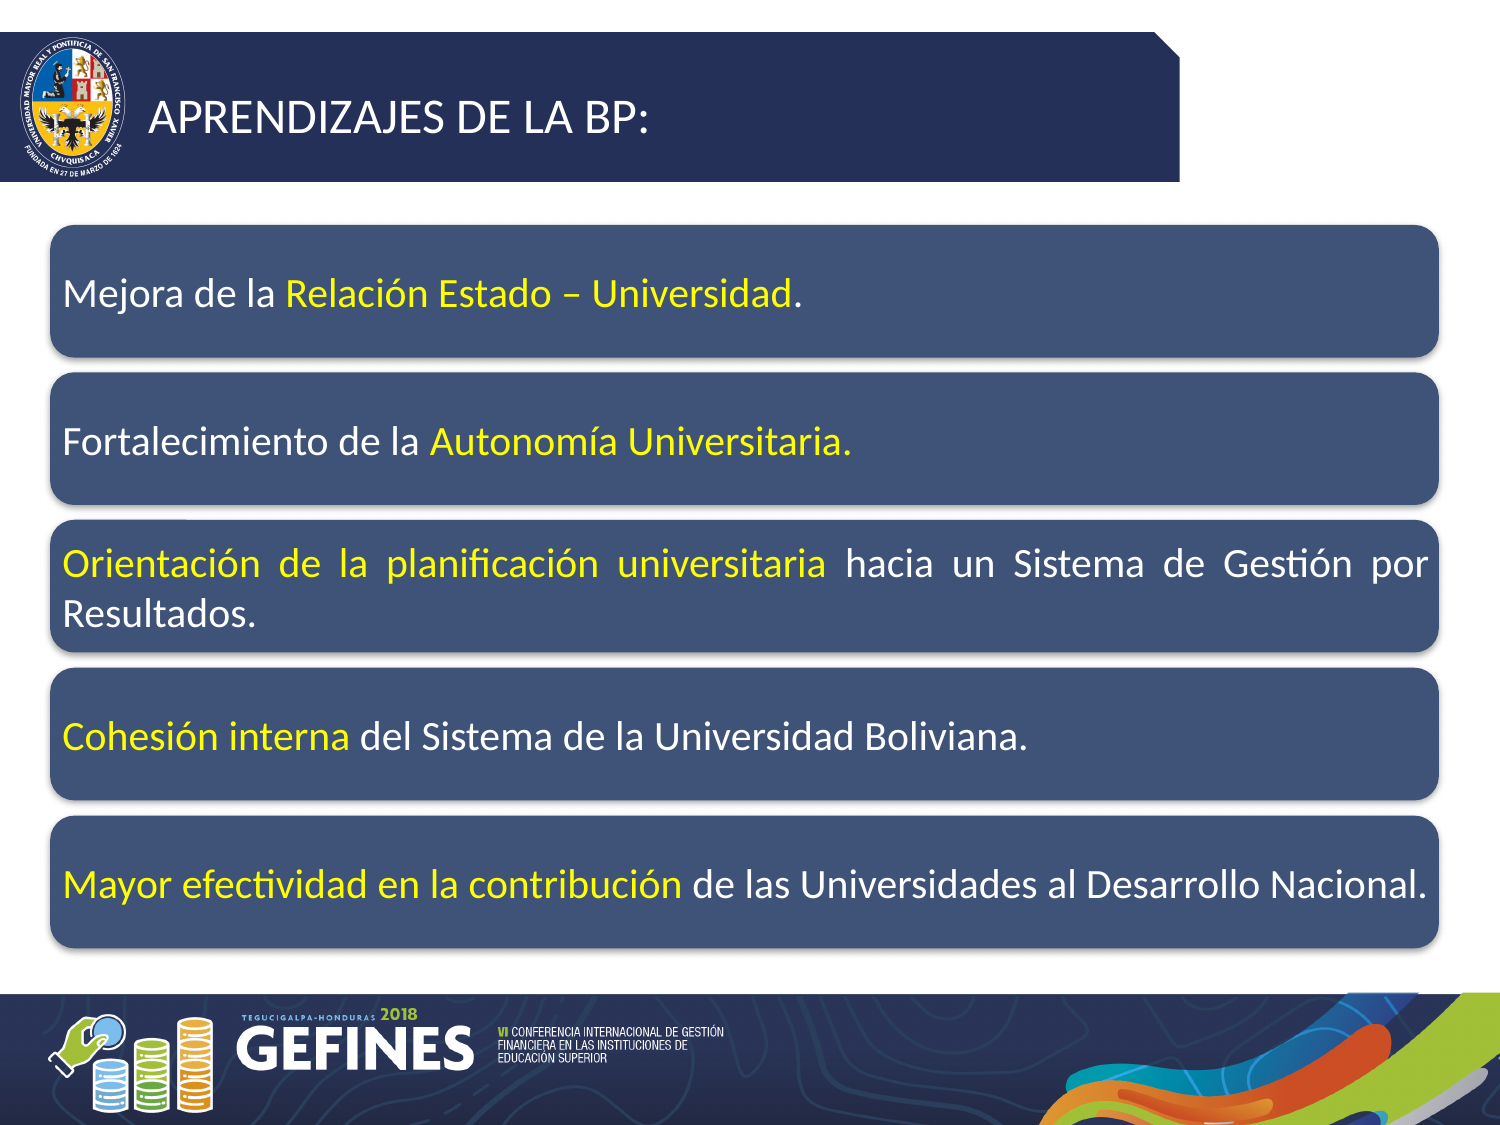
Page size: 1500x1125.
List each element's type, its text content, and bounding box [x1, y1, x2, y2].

text_box Orientación de la planificación universitaria hacia un Sistema de Gestión por Resultados. [53, 522, 1436, 650]
text_box Mejora de la Relación Estado – Universidad. [53, 228, 1436, 355]
text_box APRENDIZAJES DE LA BP: [0, 32, 1180, 182]
text_box Fortalecimiento de la Autonomía Universitaria. [53, 375, 1436, 502]
text_box Cohesión interna del Sistema de la Universidad Boliviana. [53, 670, 1436, 798]
picture [18, 33, 128, 178]
picture [0, 0, 1500, 1125]
text_box Mayor efectividad en la contribución de las Universidades al Desarrollo Nacional. [53, 818, 1436, 946]
